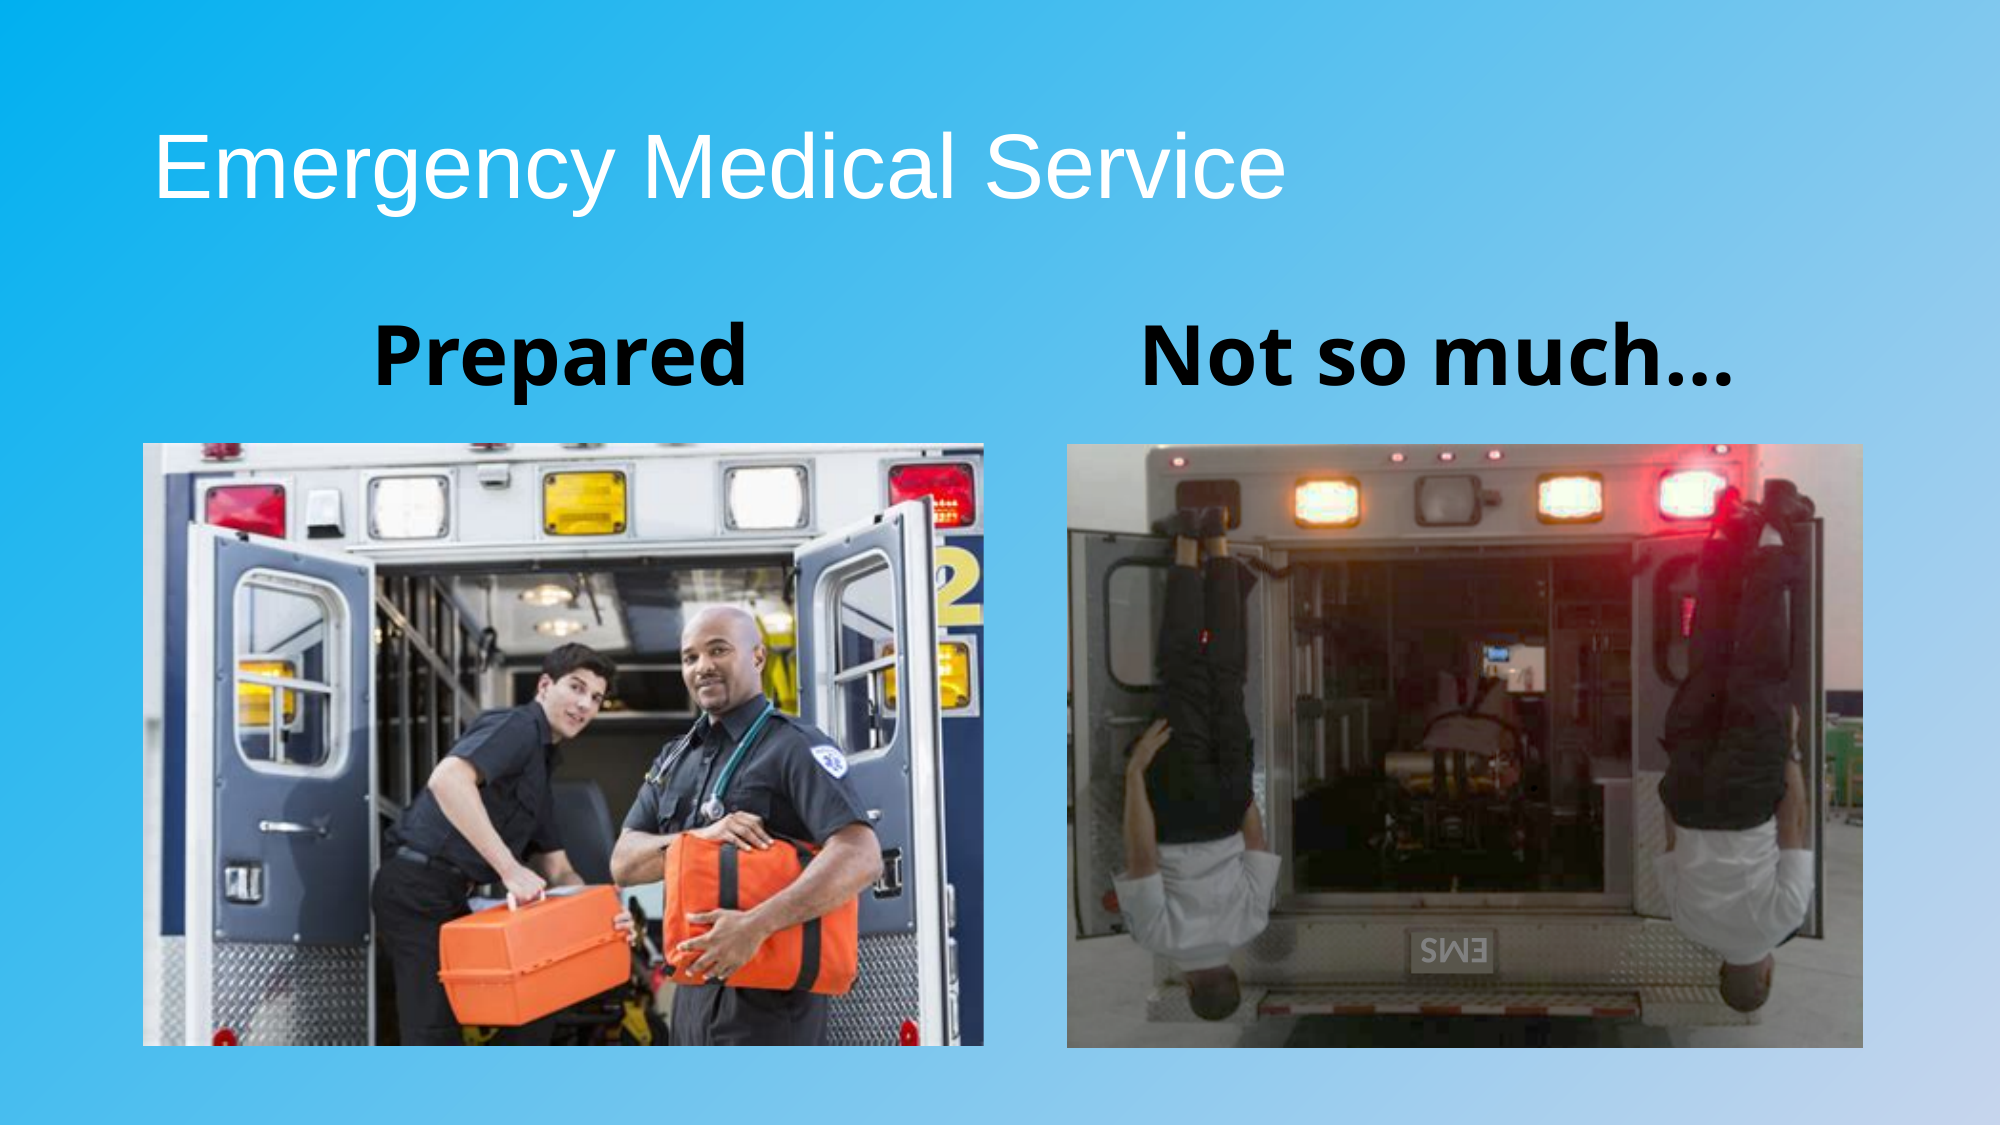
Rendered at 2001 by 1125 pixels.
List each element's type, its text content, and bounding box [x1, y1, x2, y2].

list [1067, 444, 1863, 1048]
list Prepared [137, 275, 984, 411]
list Not so much… [1012, 275, 1863, 411]
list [142, 443, 984, 1046]
title Emergency Medical Service [137, 59, 1863, 278]
